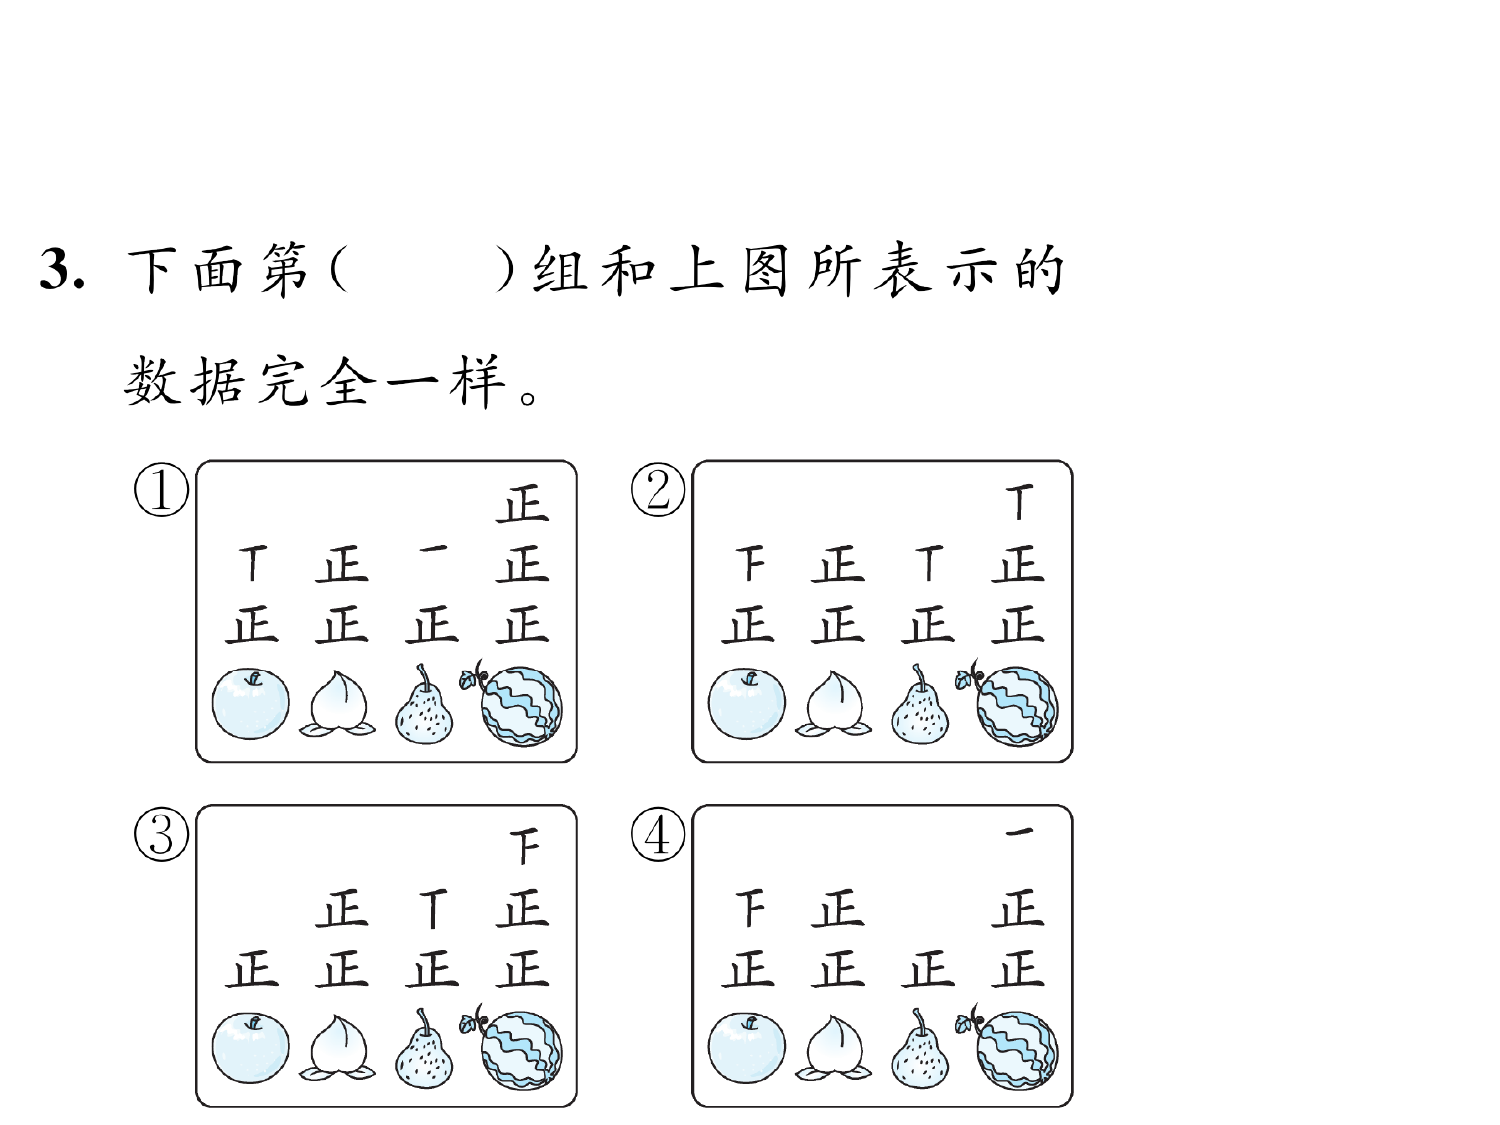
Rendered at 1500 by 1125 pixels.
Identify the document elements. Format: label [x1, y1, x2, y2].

picture [35, 177, 1205, 1122]
